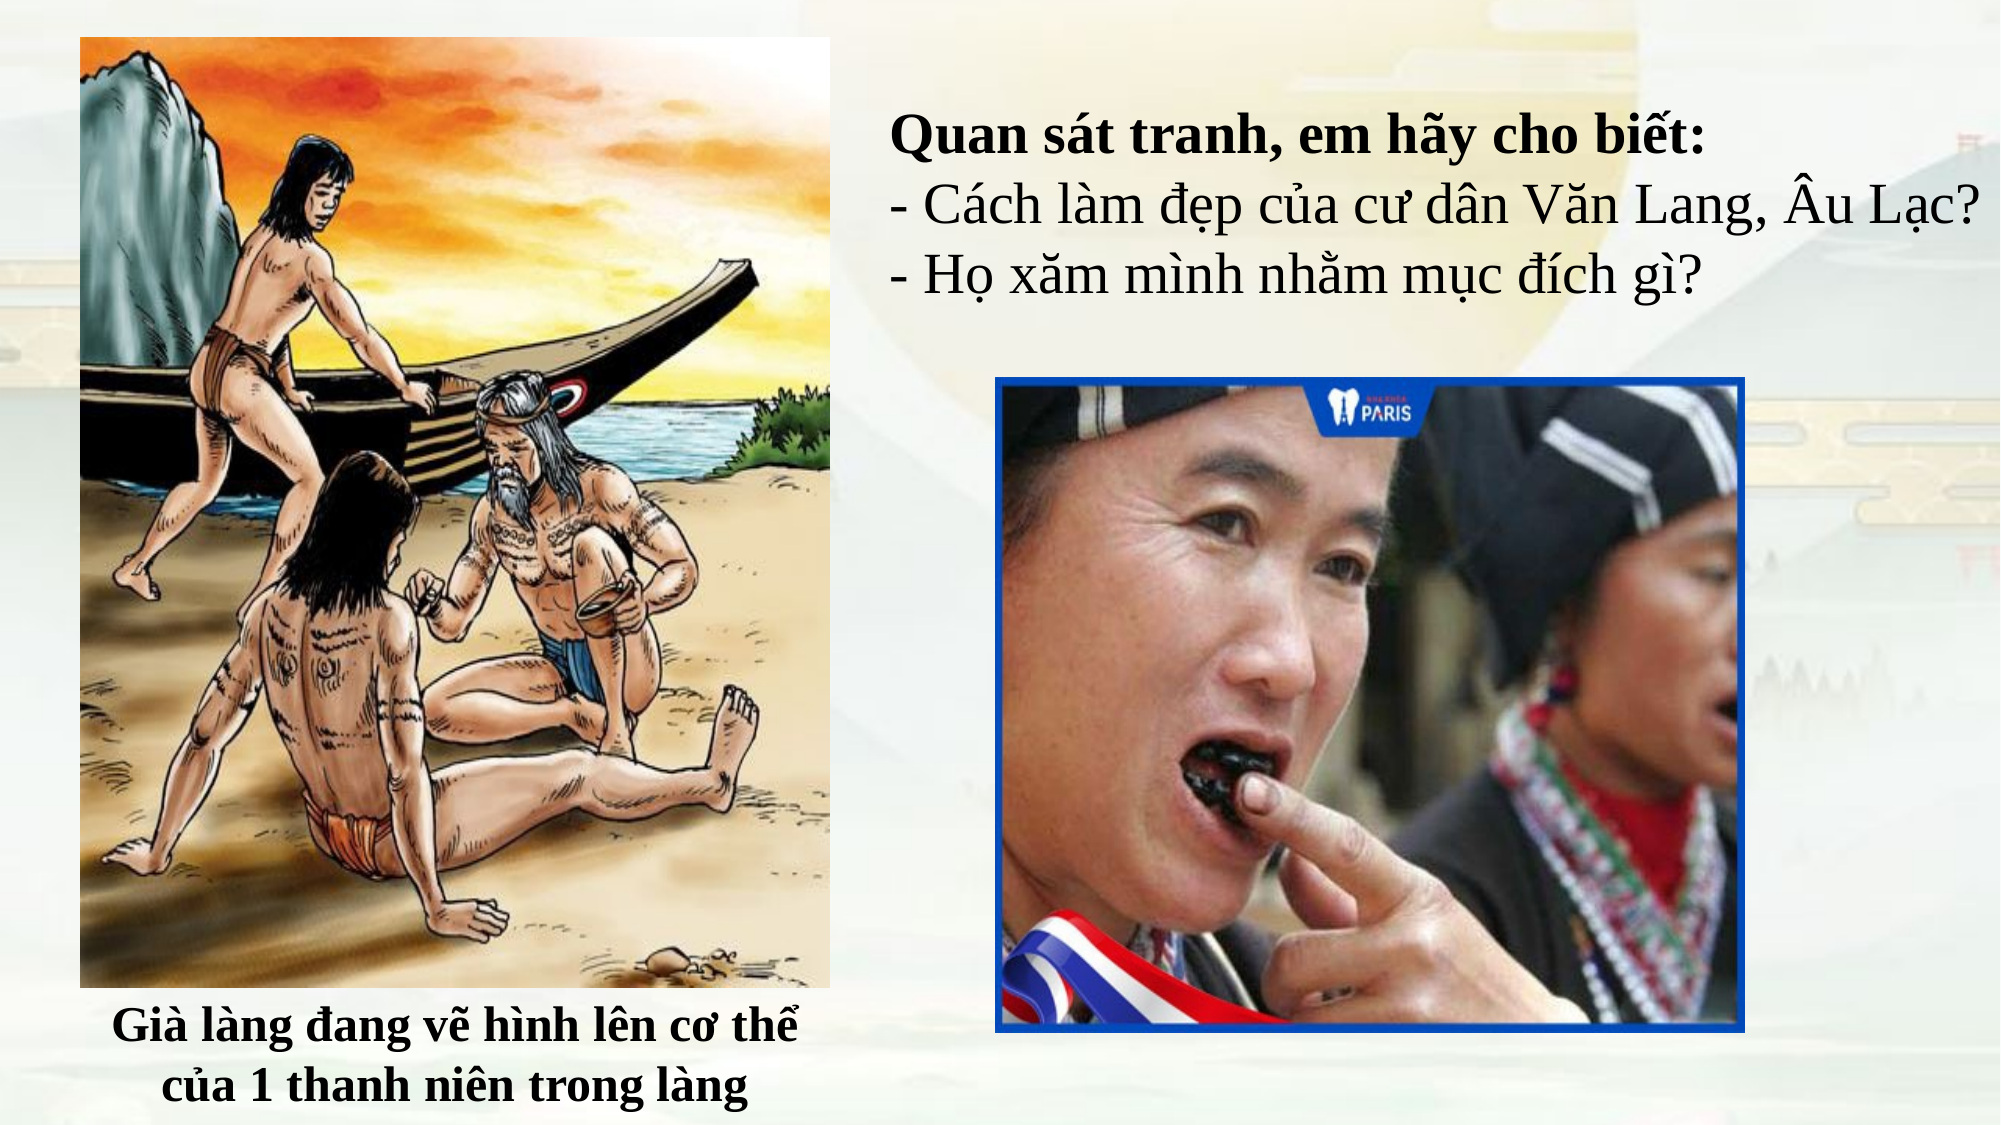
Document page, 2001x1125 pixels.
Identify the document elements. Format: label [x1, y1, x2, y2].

picture [0, 0, 2000, 1125]
text_box [79, 37, 830, 1121]
